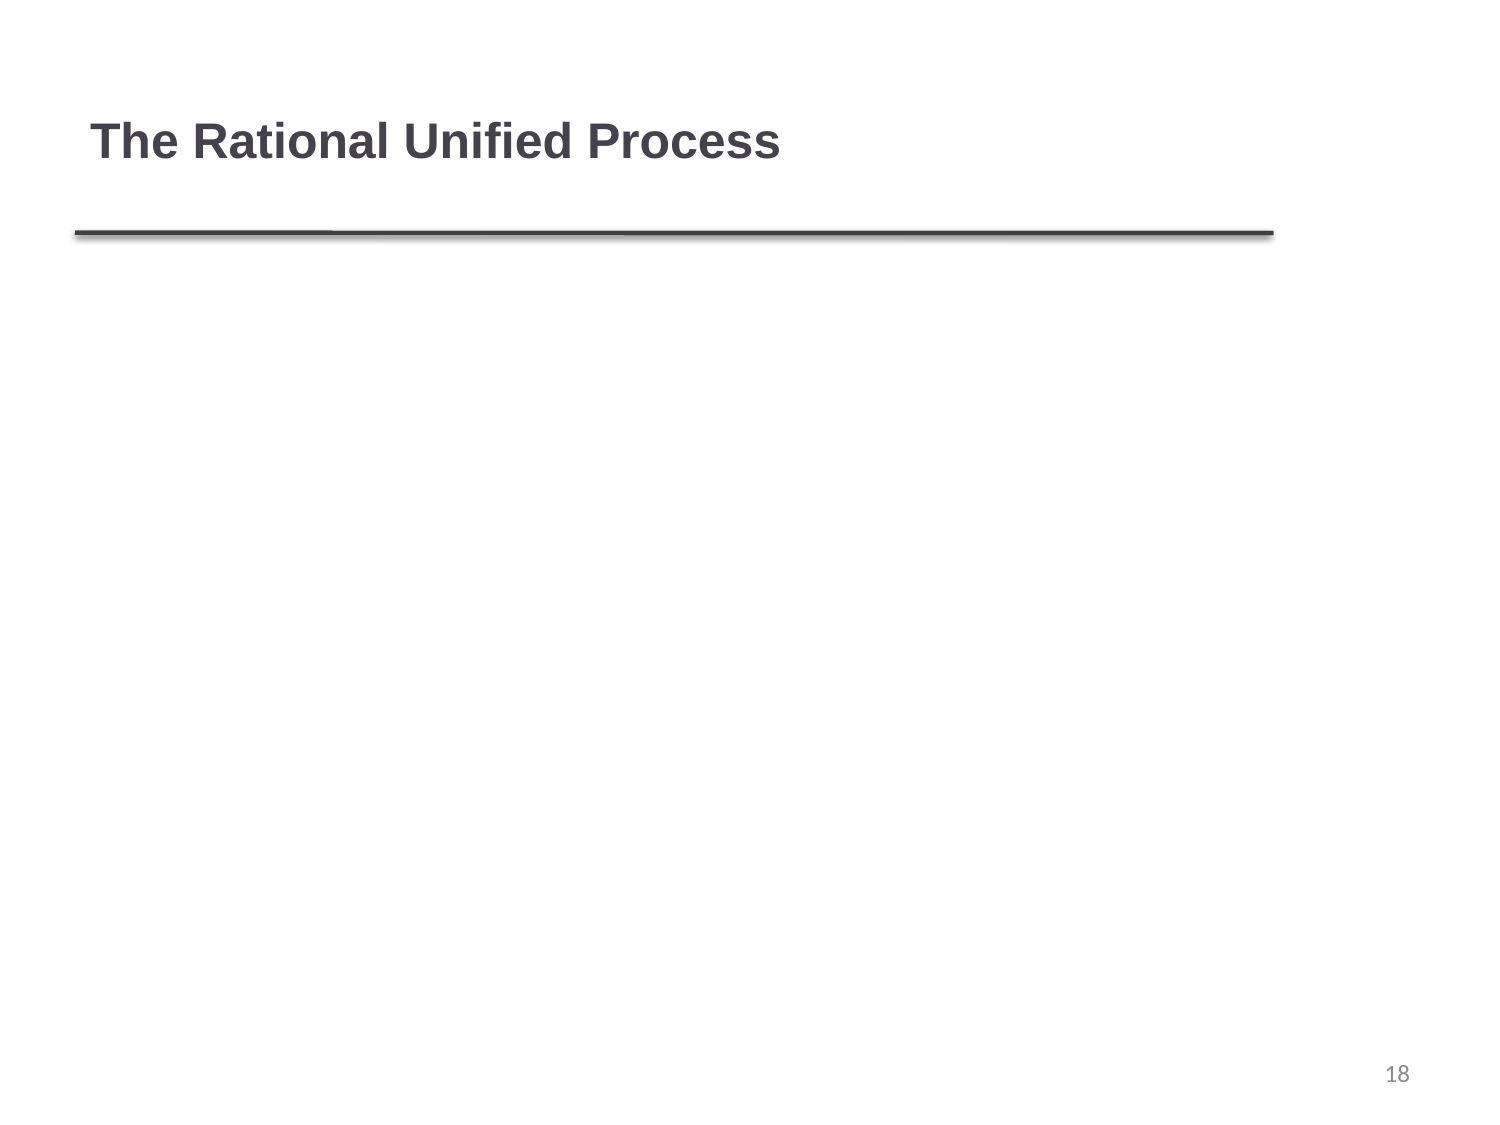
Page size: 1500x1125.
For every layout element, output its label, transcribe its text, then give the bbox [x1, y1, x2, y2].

slide_number 18 [1074, 1042, 1425, 1103]
title The Rational Unified Process [74, 44, 1272, 233]
